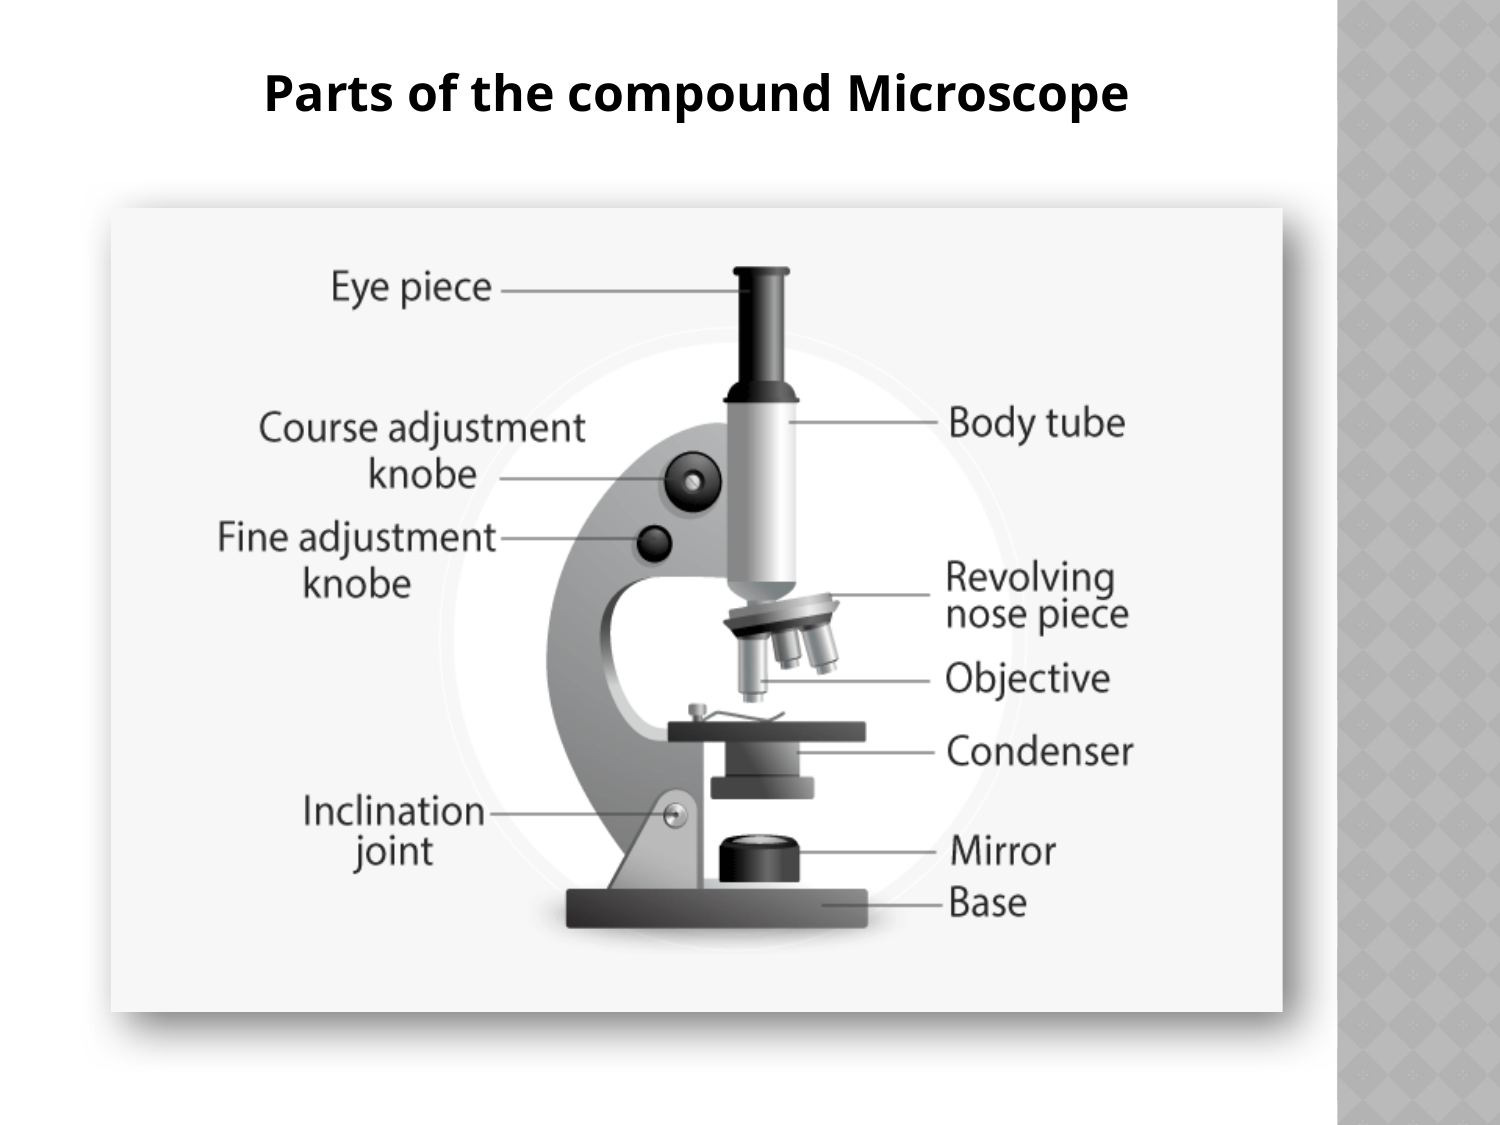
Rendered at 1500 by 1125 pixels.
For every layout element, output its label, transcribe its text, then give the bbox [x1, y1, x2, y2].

picture [110, 207, 1284, 1012]
text_box Parts of the compound Microscope [230, 54, 1164, 130]
